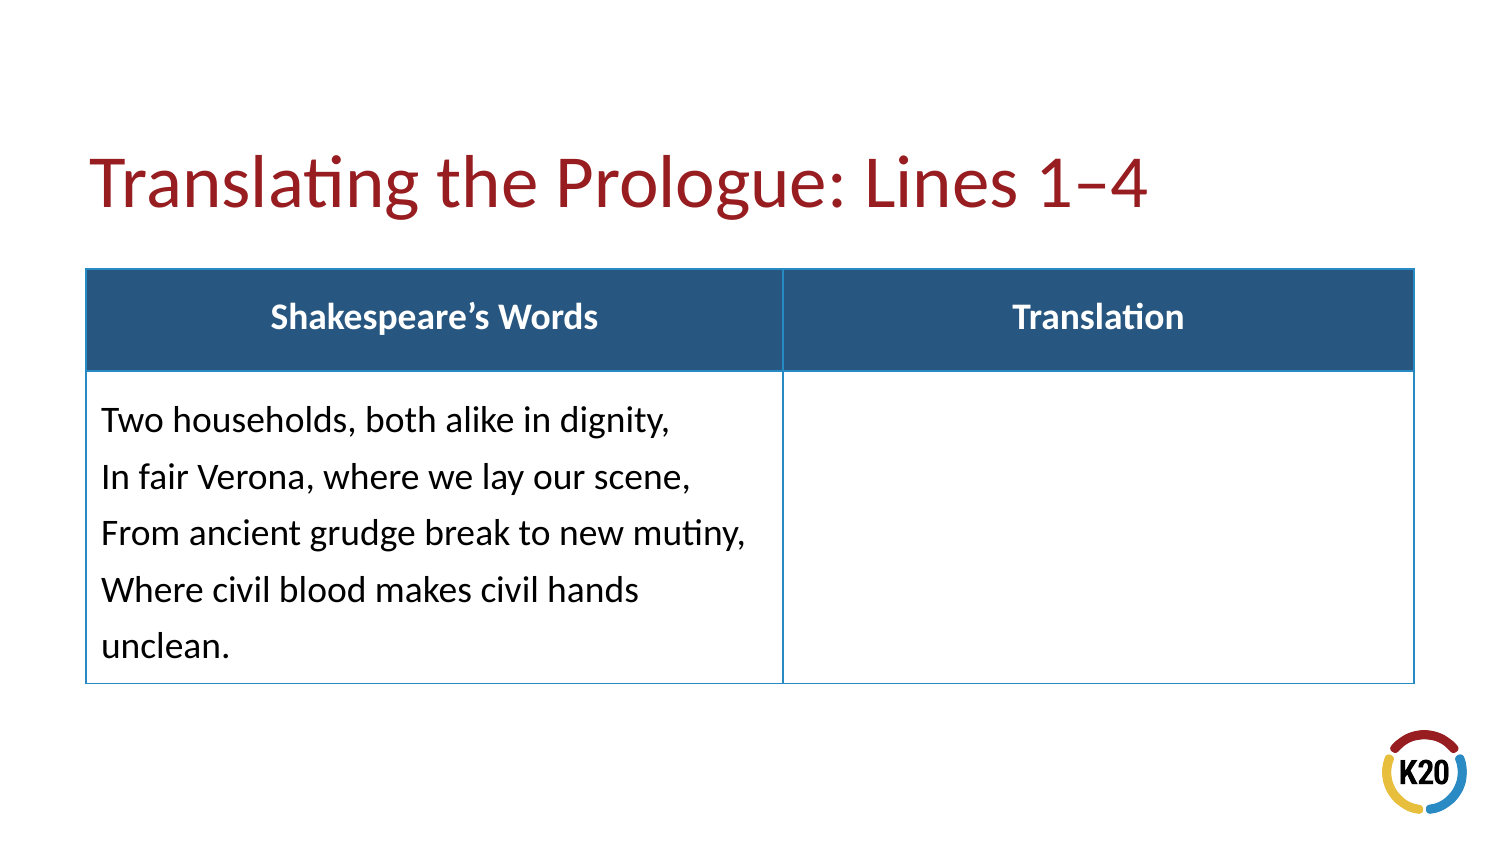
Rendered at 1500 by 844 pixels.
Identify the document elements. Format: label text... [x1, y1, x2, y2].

picture [1382, 730, 1467, 814]
title Translating the Prologue: Lines 1–4 [74, 72, 1425, 208]
table_header Shakespeare’s Words [87, 270, 782, 370]
table_cell [784, 372, 1413, 683]
table_header Translation [784, 270, 1413, 370]
table_cell Two households, both alike in dignity, In fair Verona, where we lay our scene, From ancient grudge break to new mutiny, Where civil blood makes civil hands unclean. [87, 372, 782, 683]
